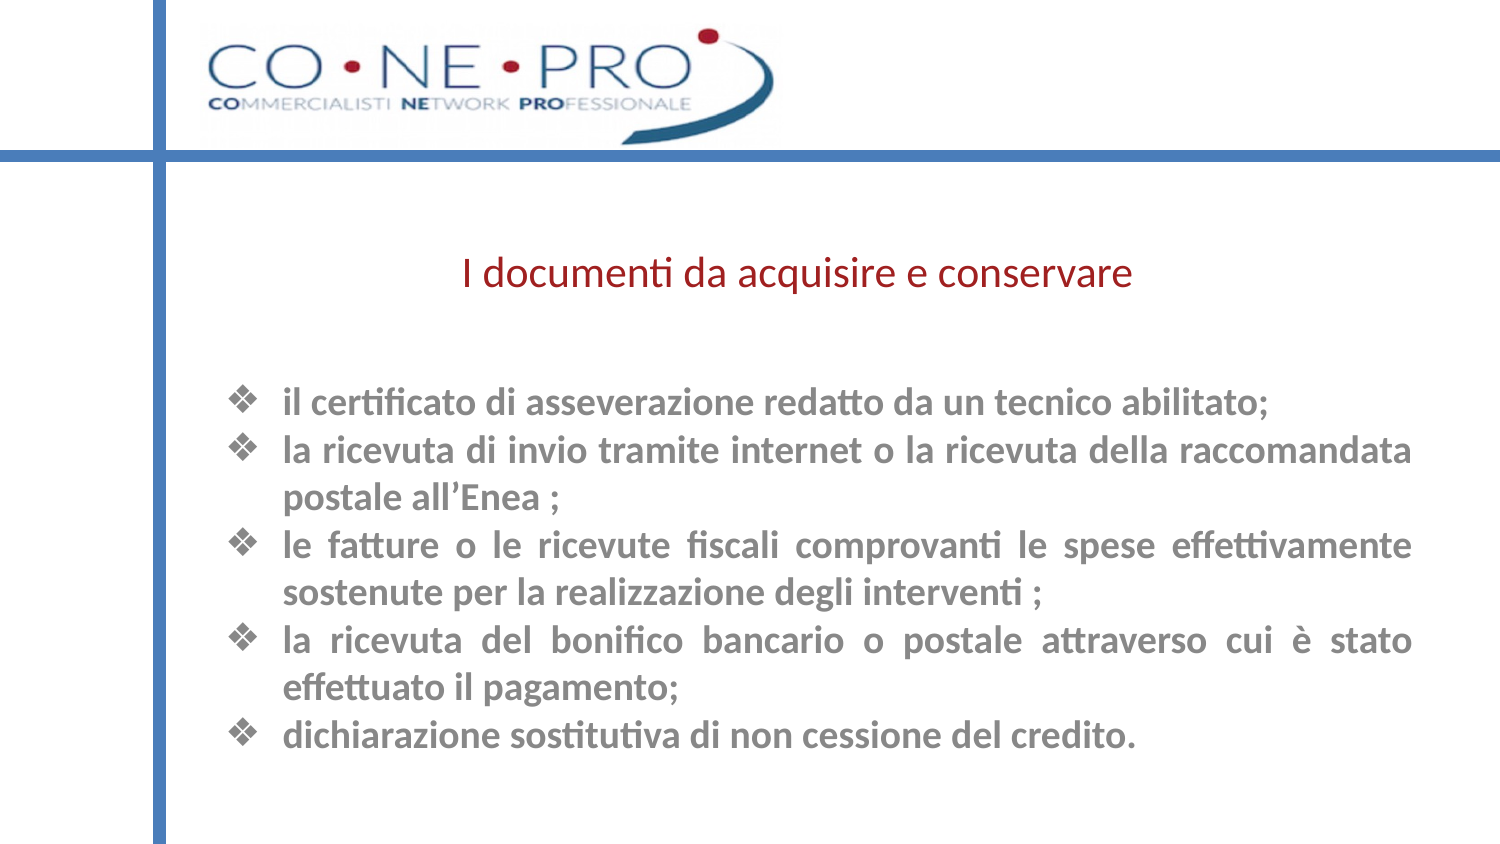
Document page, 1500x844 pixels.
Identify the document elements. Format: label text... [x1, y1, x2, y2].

subtitle il certificato di asseverazione redatto da un tecnico abilitato; la ricevuta di invio tramite internet o la ricevuta della raccomandata postale all’Enea ; le fatture o le ricevute fiscali comprovanti le spese effettivamente sostenute per la realizzazione degli interventi ; la ricevuta del bonifico bancario o postale attraverso cui è stato effettuato il pagamento; dichiarazione sostitutiva di non cessione del credito. [196, 341, 1426, 791]
picture [171, 0, 786, 148]
title I documenti da acquisire e conservare [207, 197, 1388, 341]
